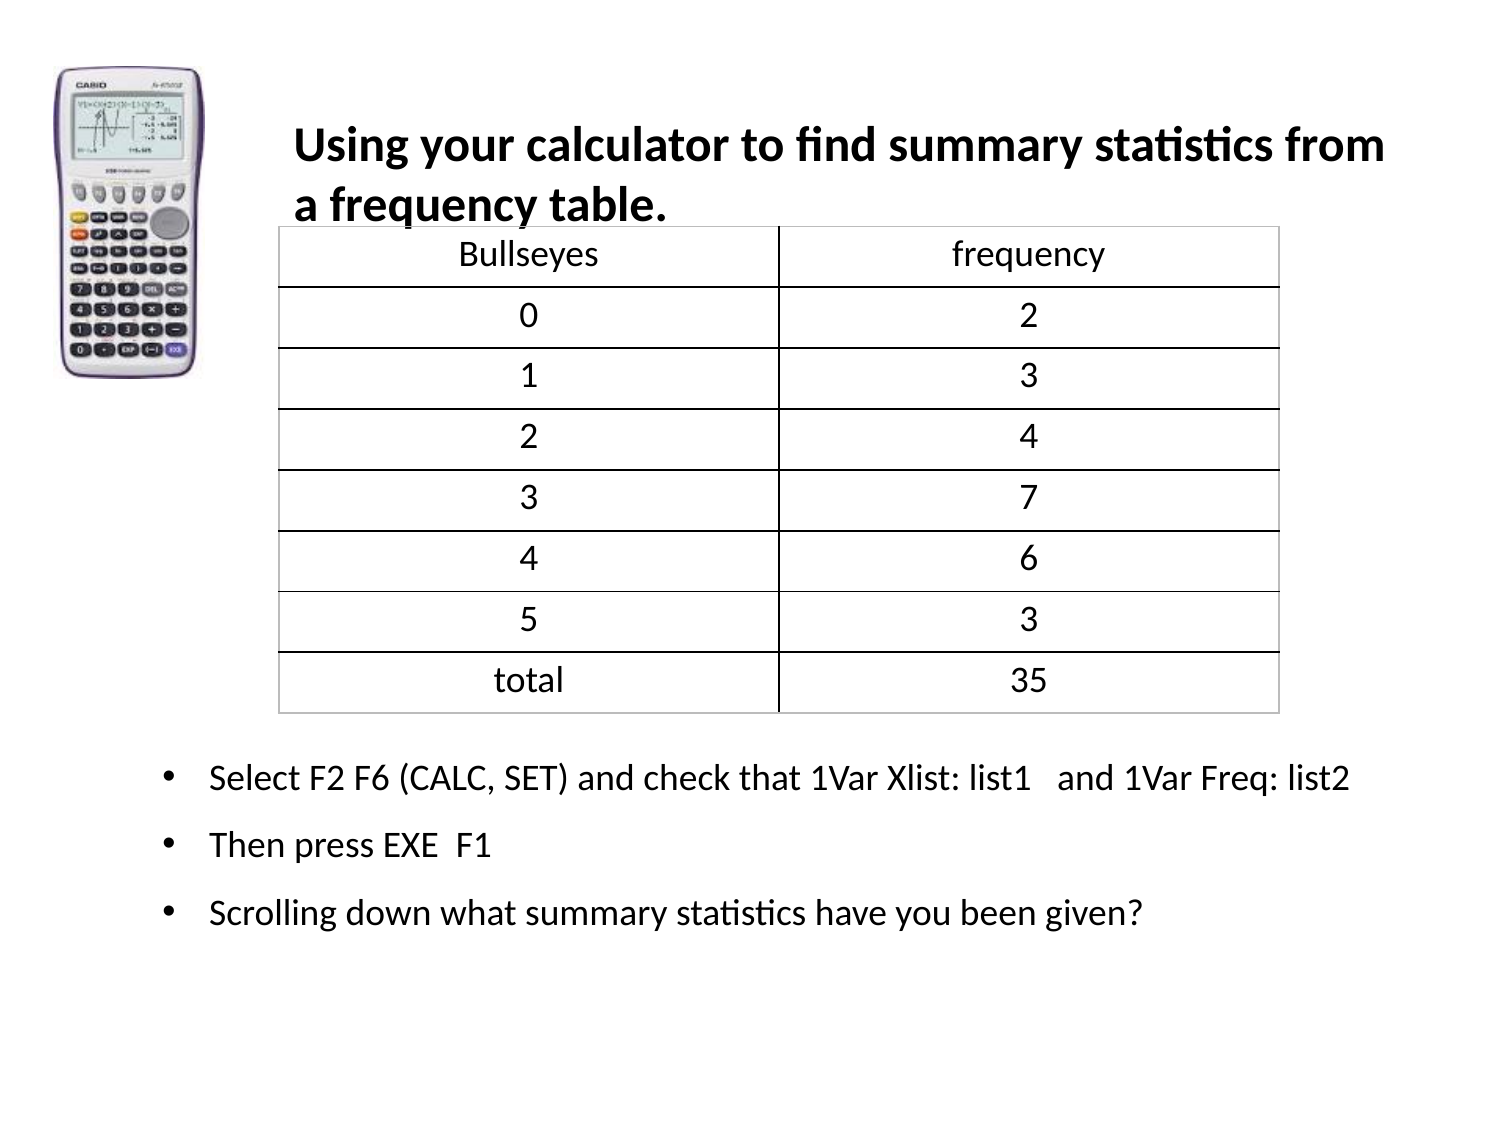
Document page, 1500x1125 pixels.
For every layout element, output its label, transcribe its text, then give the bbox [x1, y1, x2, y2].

table_cell 0 [280, 288, 778, 347]
table_cell 5 [280, 592, 778, 651]
table_cell total [280, 653, 778, 712]
table_cell 6 [780, 532, 1278, 591]
table_header frequency [780, 227, 1278, 286]
table_cell 35 [780, 653, 1278, 712]
table_header Bullseyes [280, 227, 778, 286]
table_cell 1 [280, 349, 778, 408]
table_cell 2 [780, 288, 1278, 347]
table_cell 3 [780, 592, 1278, 651]
text_box Select F2 F6 (CALC, SET) and check that 1Var Xlist: list1 and 1Var Freq: list2 Then press EXE F1 Scrolling down what summary statistics have you been given? [147, 722, 1447, 941]
table_cell 4 [780, 410, 1278, 469]
text_box Using your calculator to find summary statistics from a frequency table. [278, 103, 1413, 239]
table_cell 7 [780, 471, 1278, 530]
table_cell 2 [280, 410, 778, 469]
table_cell 4 [280, 532, 778, 591]
picture [52, 66, 205, 380]
table_cell 3 [280, 471, 778, 530]
table_cell 3 [780, 349, 1278, 408]
